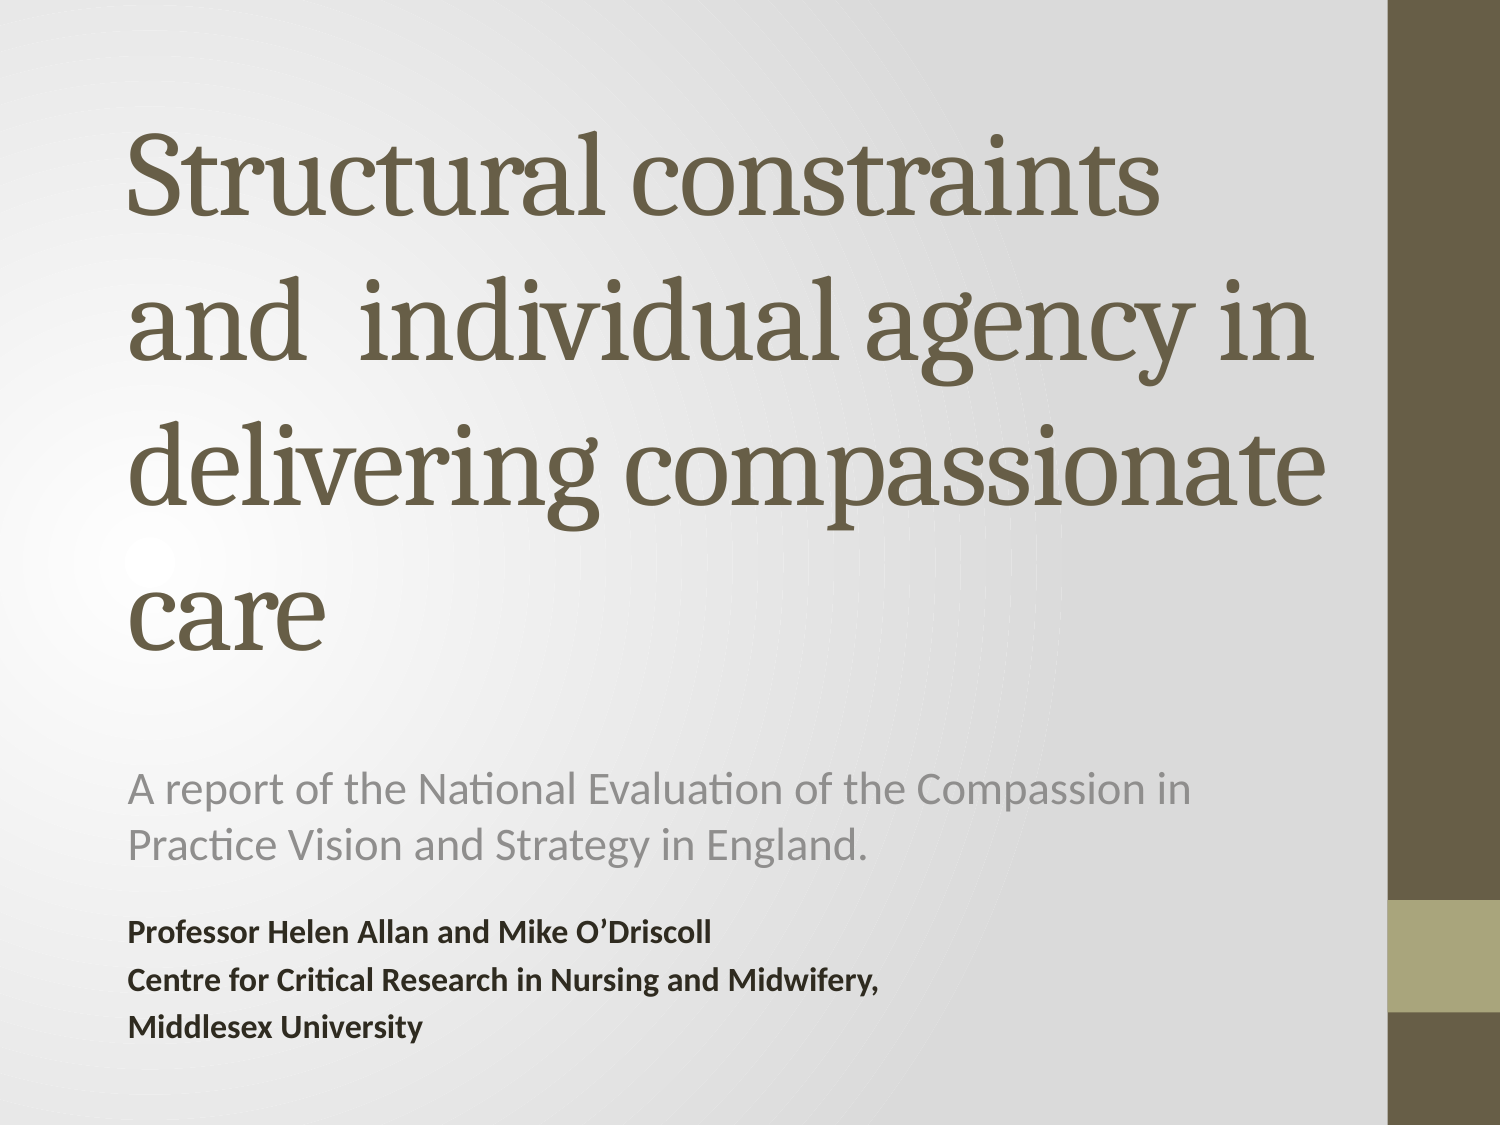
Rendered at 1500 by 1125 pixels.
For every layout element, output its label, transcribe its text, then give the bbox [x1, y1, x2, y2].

subtitle A report of the National Evaluation of the Compassion in Practice Vision and Strategy in England. Professor Helen Allan and Mike O’Driscoll Centre for Critical Research in Nursing and Midwifery, Middlesex University [112, 750, 1300, 1125]
title Structural constraints and individual agency in delivering compassionate care [112, 87, 1350, 683]
